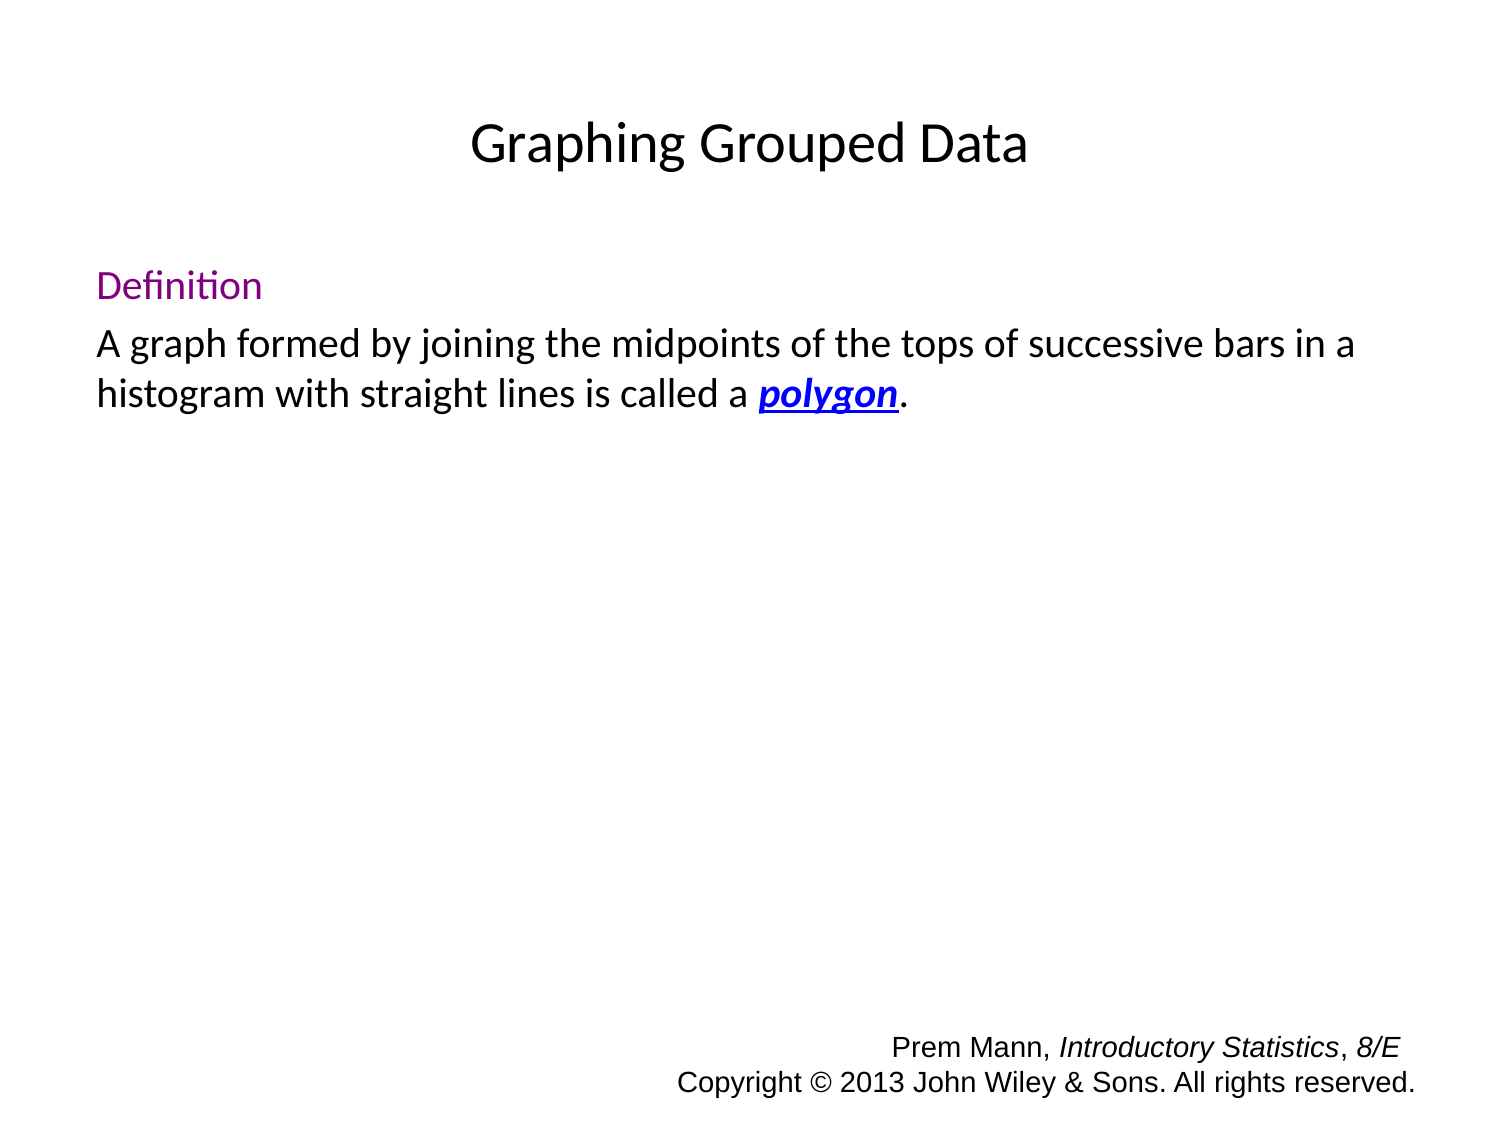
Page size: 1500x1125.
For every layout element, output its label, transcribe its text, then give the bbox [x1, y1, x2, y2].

text_box Prem Mann, Introductory Statistics, 8/E Copyright © 2013 John Wiley & Sons. All rights reserved. [662, 1021, 1447, 1106]
list Definition A graph formed by joining the midpoints of the tops of successive bars in a histogram with straight lines is called a polygon. [24, 249, 1400, 488]
title Graphing Grouped Data [75, 45, 1425, 233]
